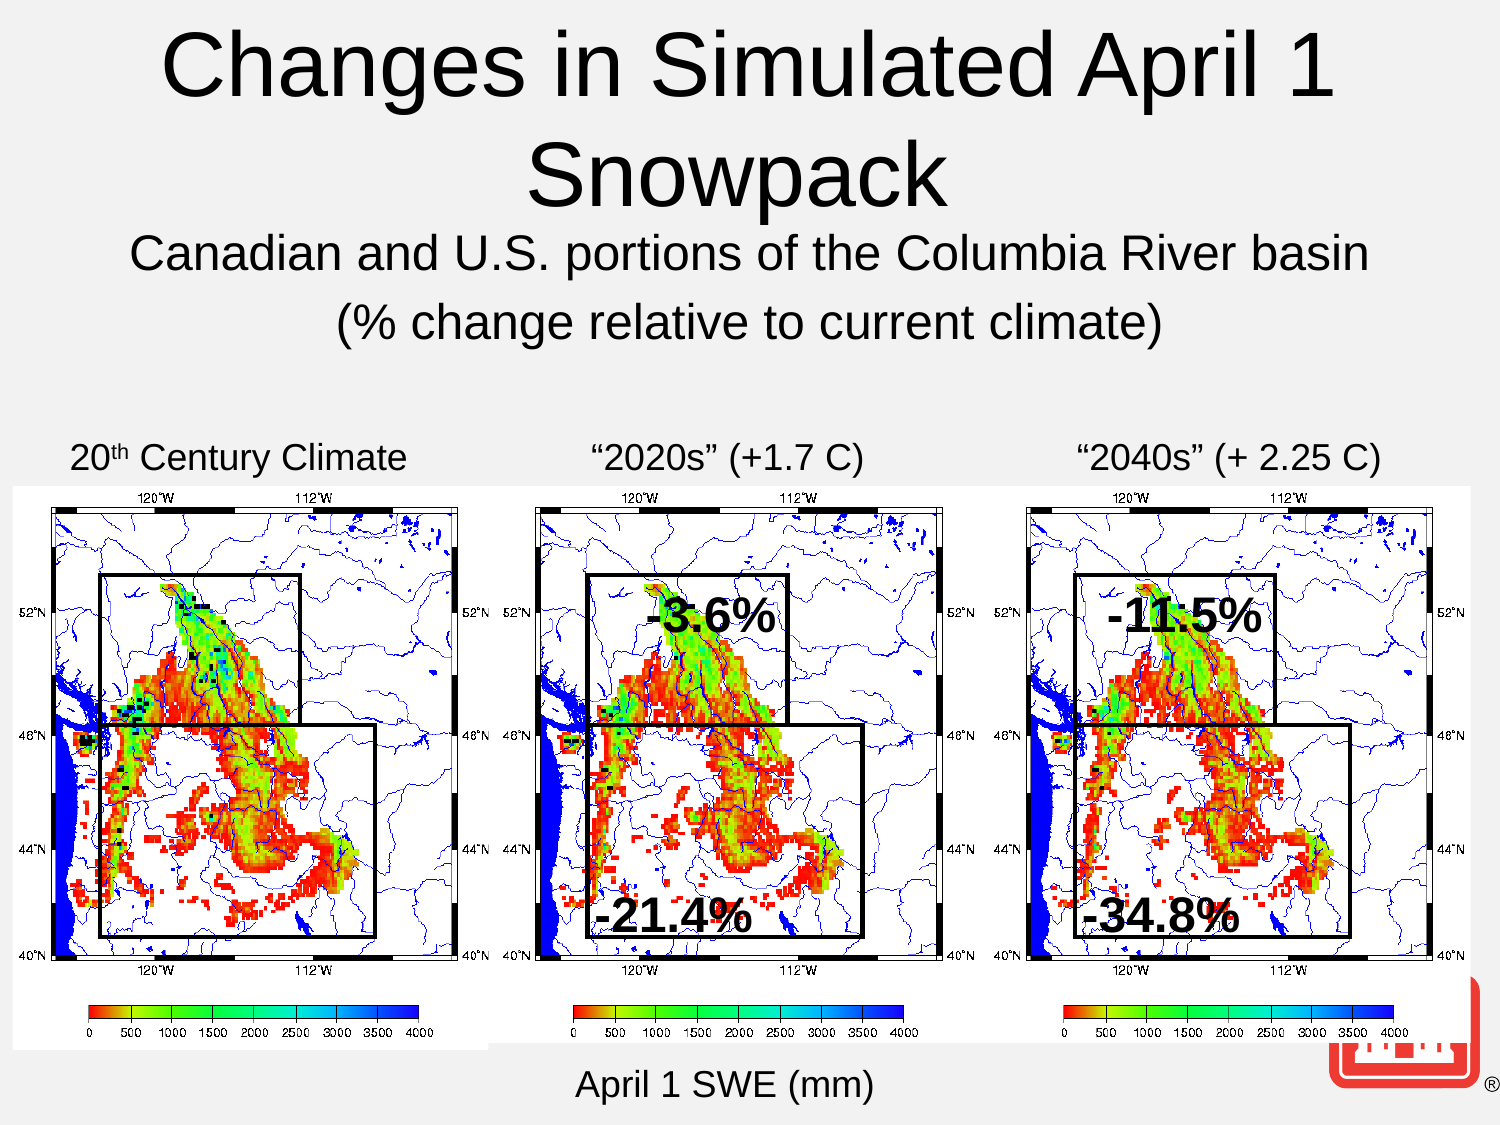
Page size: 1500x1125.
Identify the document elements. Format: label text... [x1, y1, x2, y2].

text_box 20th Century Climate [54, 425, 423, 484]
text_box April 1 SWE (mm) [560, 1052, 890, 1113]
text_box “2040s” (+ 2.25 C) [1062, 425, 1397, 484]
text_box “2020s” (+1.7 C) [576, 425, 880, 484]
picture [12, 485, 1500, 1092]
list Canadian and U.S. portions of the Columbia River basin (% change relative to current climate) [74, 212, 1426, 376]
title Changes in Simulated April 1 Snowpack [74, 37, 1426, 193]
